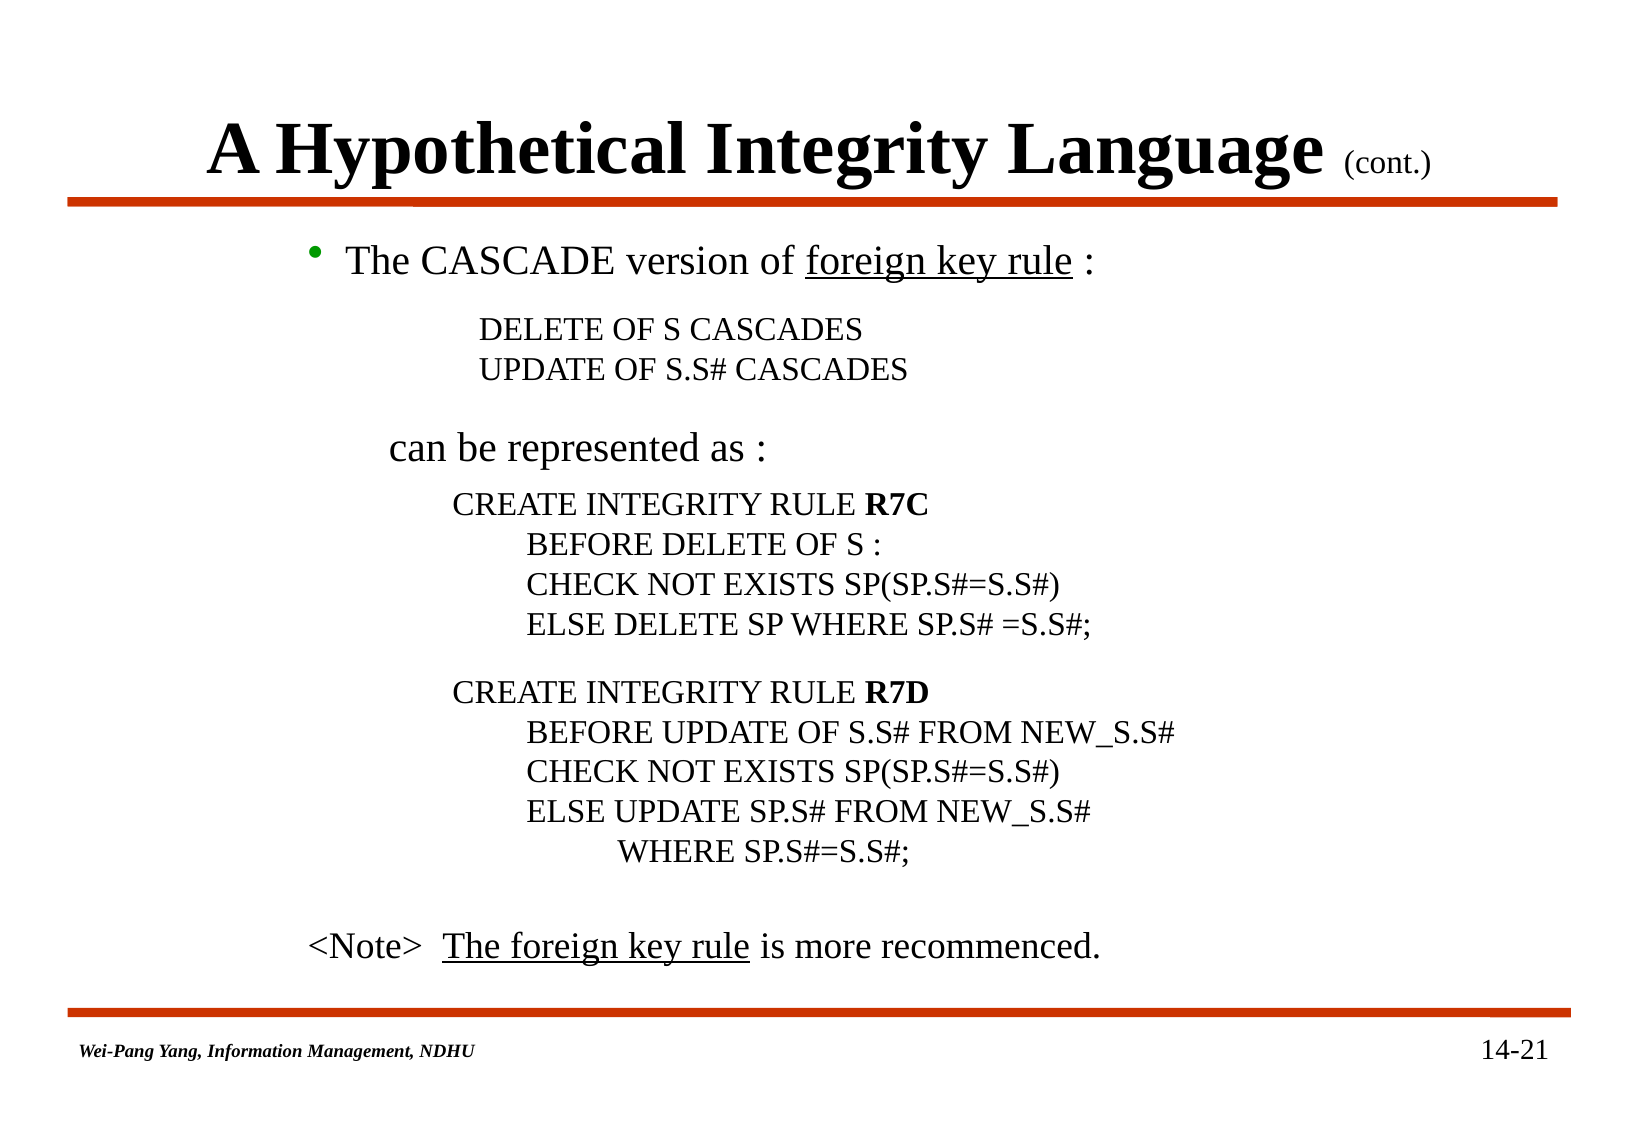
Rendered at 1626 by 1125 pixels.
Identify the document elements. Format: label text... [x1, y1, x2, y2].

text_box CREATE INTEGRITY RULE R7C BEFORE DELETE OF S : CHECK NOT EXISTS SP(SP.S#=S.S#) ELSE DELETE SP WHERE SP.S# =S.S#; CREATE INTEGRITY RULE R7D BEFORE UPDATE OF S.S# FROM NEW_S.S# CHECK NOT EXISTS SP(SP.S#=S.S#) ELSE UPDATE SP.S# FROM NEW_S.S# WHERE SP.S#=S.S#; [437, 474, 1388, 877]
text_box DELETE OF S CASCADES UPDATE OF S.S# CASCADES [464, 299, 925, 395]
text_box can be represented as : [374, 412, 783, 477]
slide_number 14-21 [1225, 1023, 1565, 1099]
title A Hypothetical Integrity Language (cont.) [148, 87, 1490, 200]
list The CASCADE version of foreign key rule : <Note> The foreign key rule is more recommenced. [67, 224, 1558, 988]
